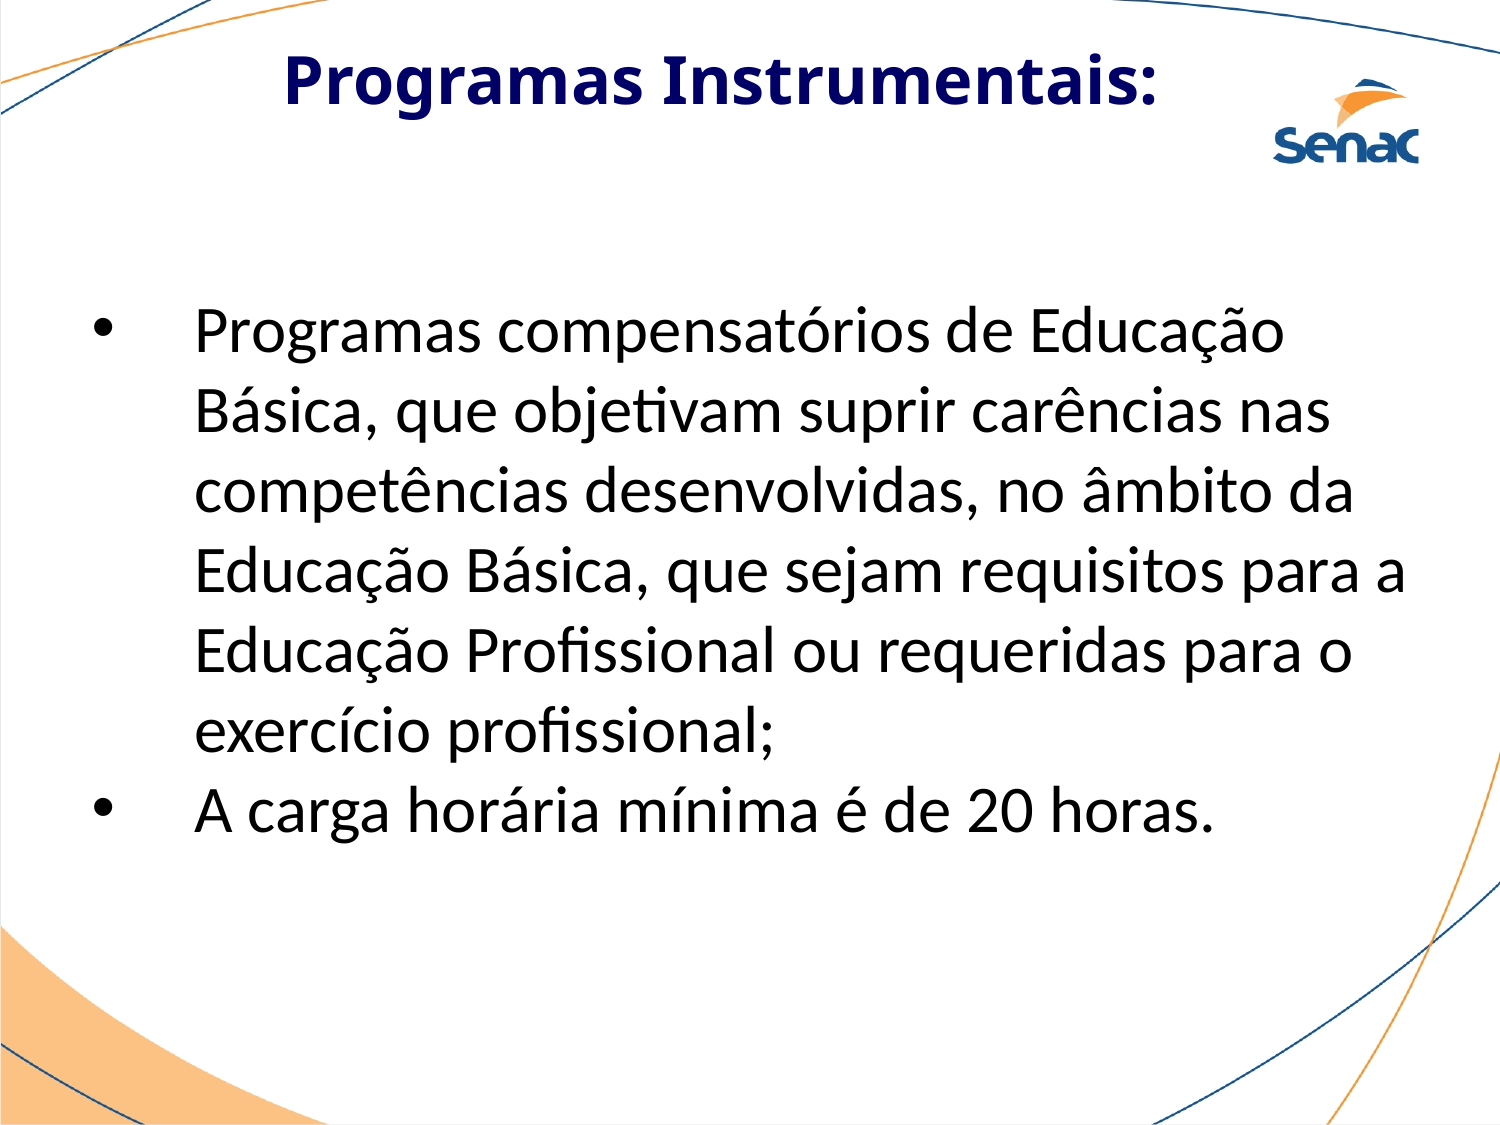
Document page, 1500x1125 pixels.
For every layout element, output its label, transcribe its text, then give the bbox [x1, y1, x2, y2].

text_box Programas compensatórios de Educação Básica, que objetivam suprir carências nas competências desenvolvidas, no âmbito da Educação Básica, que sejam requisitos para a Educação Profissional ou requeridas para o exercício profissional; A carga horária mínima é de 20 horas. [76, 278, 1436, 854]
text_box Programas Instrumentais: [123, 30, 1317, 239]
picture [0, 0, 1500, 1125]
